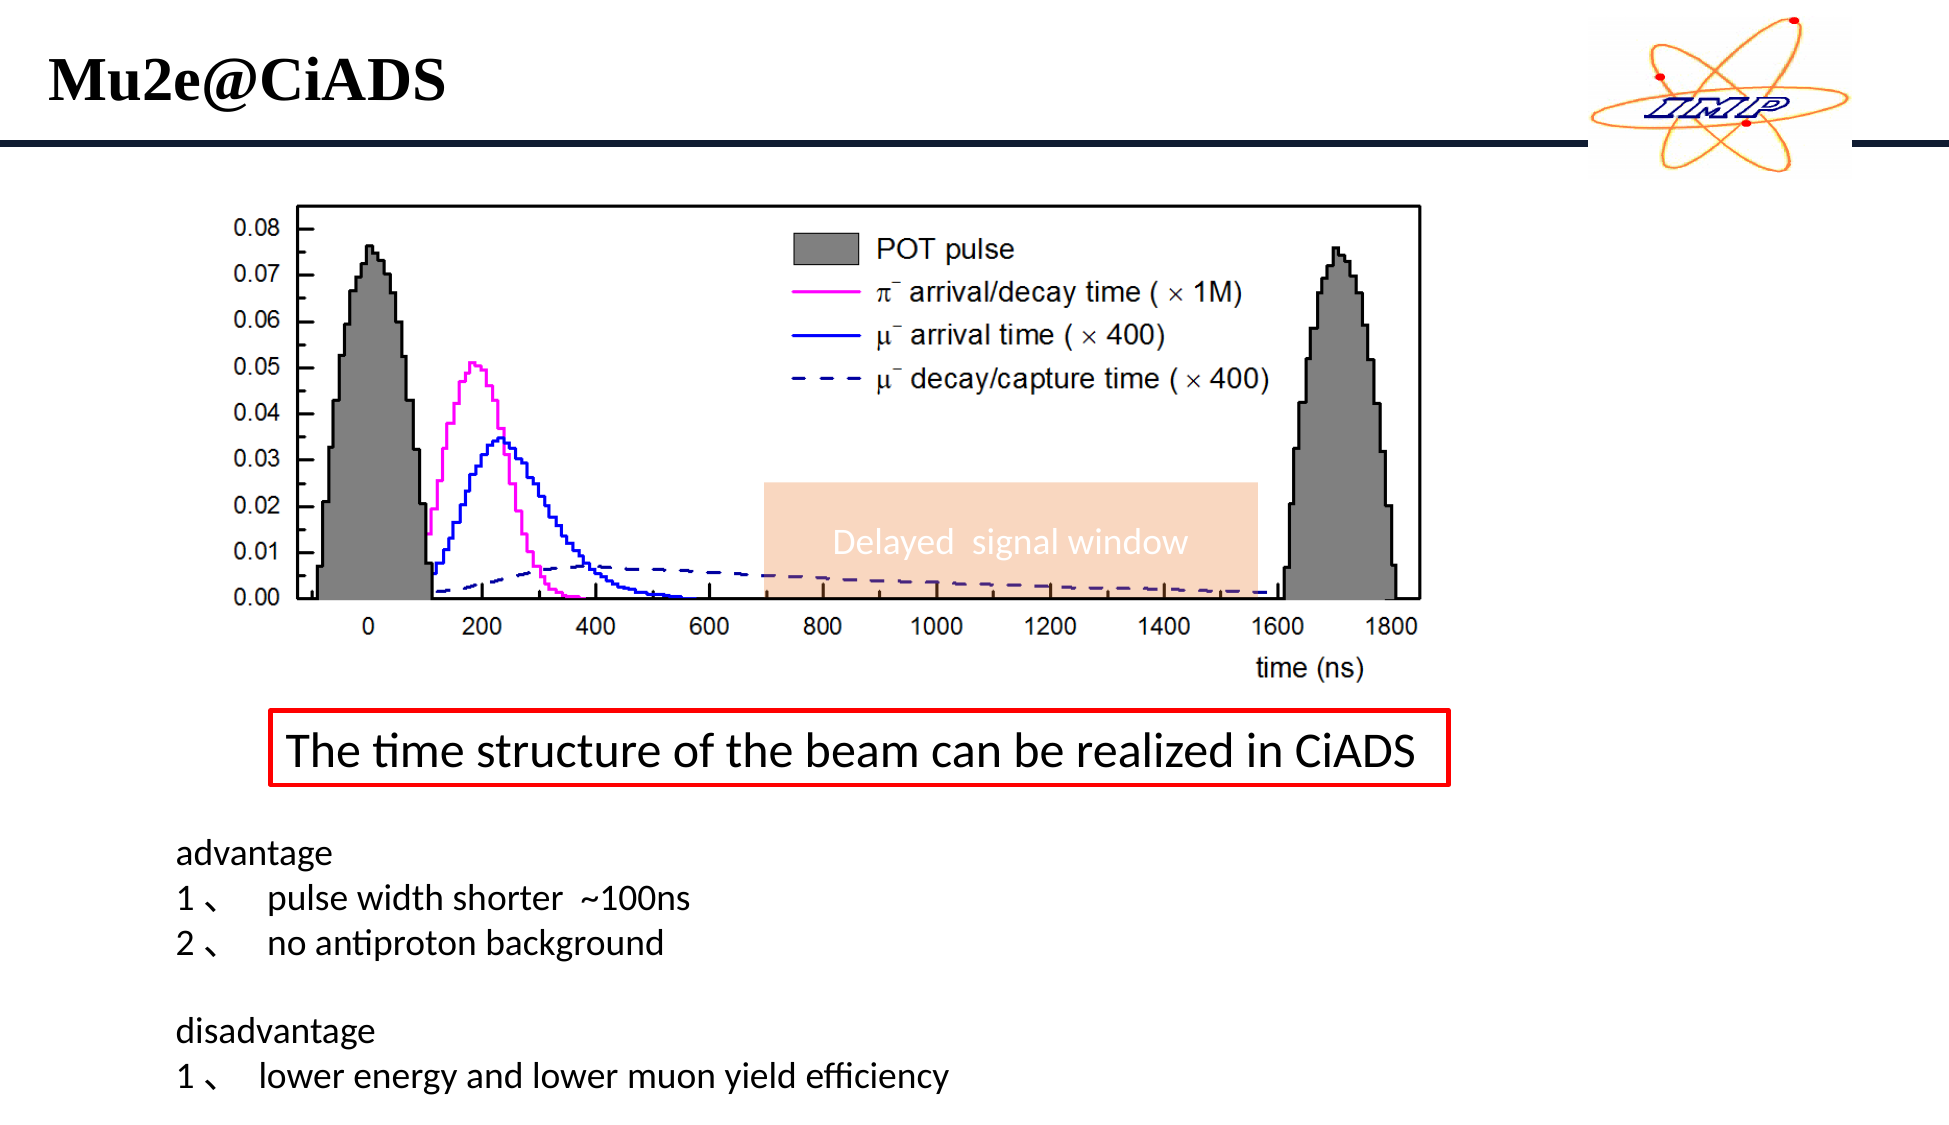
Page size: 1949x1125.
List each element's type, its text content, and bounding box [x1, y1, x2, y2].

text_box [223, 190, 1436, 690]
text_box The time structure of the beam can be realized in CiADS [270, 710, 1449, 785]
picture [1588, 16, 1852, 179]
title Mu2e@CiADS [33, 35, 1566, 126]
text_box advantage 1、 pulse width shorter ~100ns 2、 no antiproton background [160, 820, 1233, 971]
text_box disadvantage 1、 lower energy and lower muon yield efficiency [160, 998, 1233, 1103]
